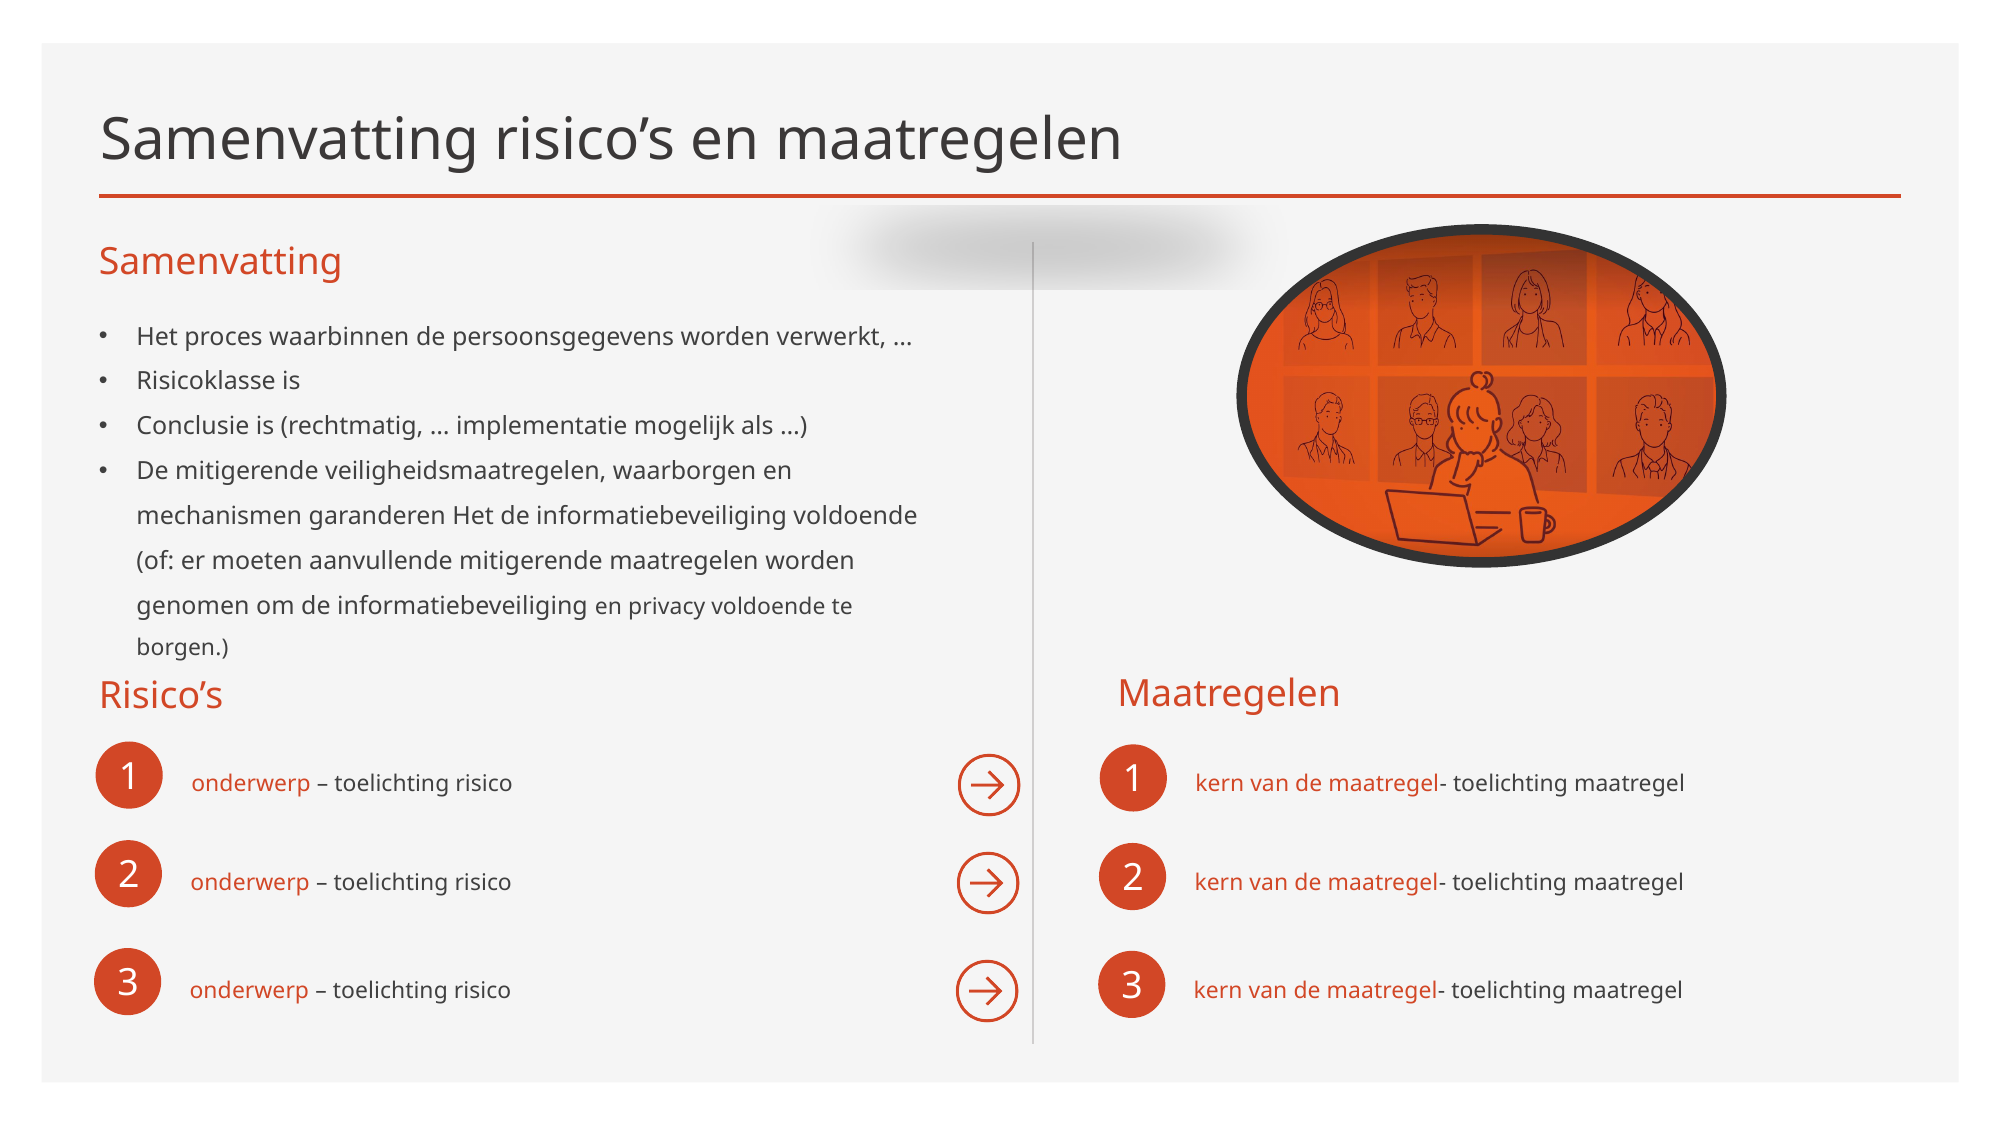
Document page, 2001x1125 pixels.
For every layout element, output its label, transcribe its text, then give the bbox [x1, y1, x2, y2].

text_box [82, 840, 175, 908]
picture [956, 752, 1022, 818]
text_box Het proces waarbinnen de persoonsgegevens worden verwerkt, … Risicoklasse is Conclusie is (rechtmatig, … implementatie mogelijk als …) De mitigerende veiligheidsmaatregelen, waarborgen en mechanismen garanderen Het de informatiebeveiliging voldoende (of: er moeten aanvullende mitigerende maatregelen worden genomen om de informatiebeveiliging en privacy voldoende te borgen.) [83, 297, 936, 455]
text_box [1087, 744, 1180, 812]
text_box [1087, 842, 1179, 911]
text_box kern van de maatregel- toelichting maatregel [1178, 957, 1879, 1115]
picture [1241, 229, 1722, 563]
picture [955, 850, 1021, 916]
text_box onderwerp – toelichting risico [174, 957, 907, 1115]
text_box kern van de maatregel- toelichting maatregel [1180, 751, 1881, 908]
title Samenvatting risico’s en maatregelen [85, 73, 1214, 179]
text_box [82, 947, 174, 1016]
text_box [83, 741, 176, 809]
text_box Samenvatting [83, 236, 923, 315]
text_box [1086, 950, 1178, 1018]
text_box Risico’s [83, 670, 923, 749]
text_box onderwerp – toelichting risico [175, 849, 908, 1007]
text_box Maatregelen [1102, 669, 1832, 747]
picture [954, 958, 1020, 1024]
text_box onderwerp – toelichting risico [176, 751, 909, 908]
text_box kern van de maatregel- toelichting maatregel [1179, 849, 1880, 1007]
